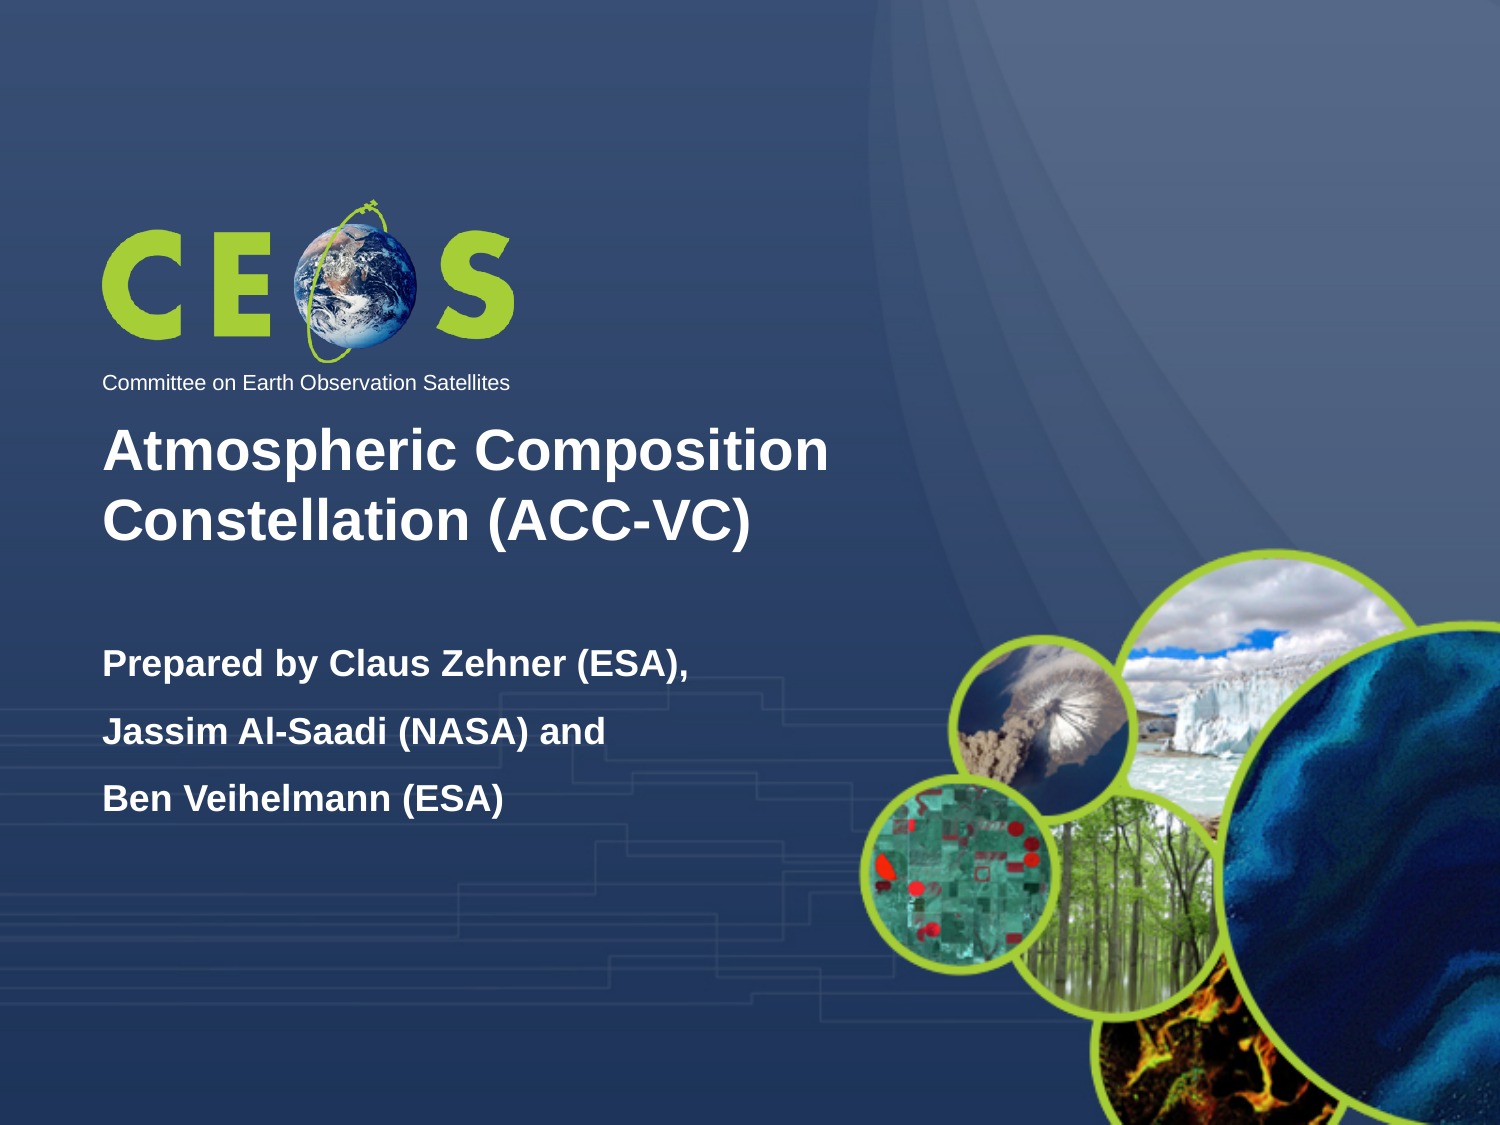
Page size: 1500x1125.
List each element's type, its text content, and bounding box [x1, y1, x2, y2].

text_box Committee on Earth Observation Satellites [102, 368, 563, 403]
text_box Prepared by Claus Zehner (ESA), Jassim Al-Saadi (NASA) and Ben Veihelmann (ESA) [102, 616, 892, 1034]
picture [1435, 1058, 1443, 1065]
title Atmospheric Composition Constellation (ACC-VC) [102, 412, 1045, 576]
picture [0, 0, 1500, 1125]
